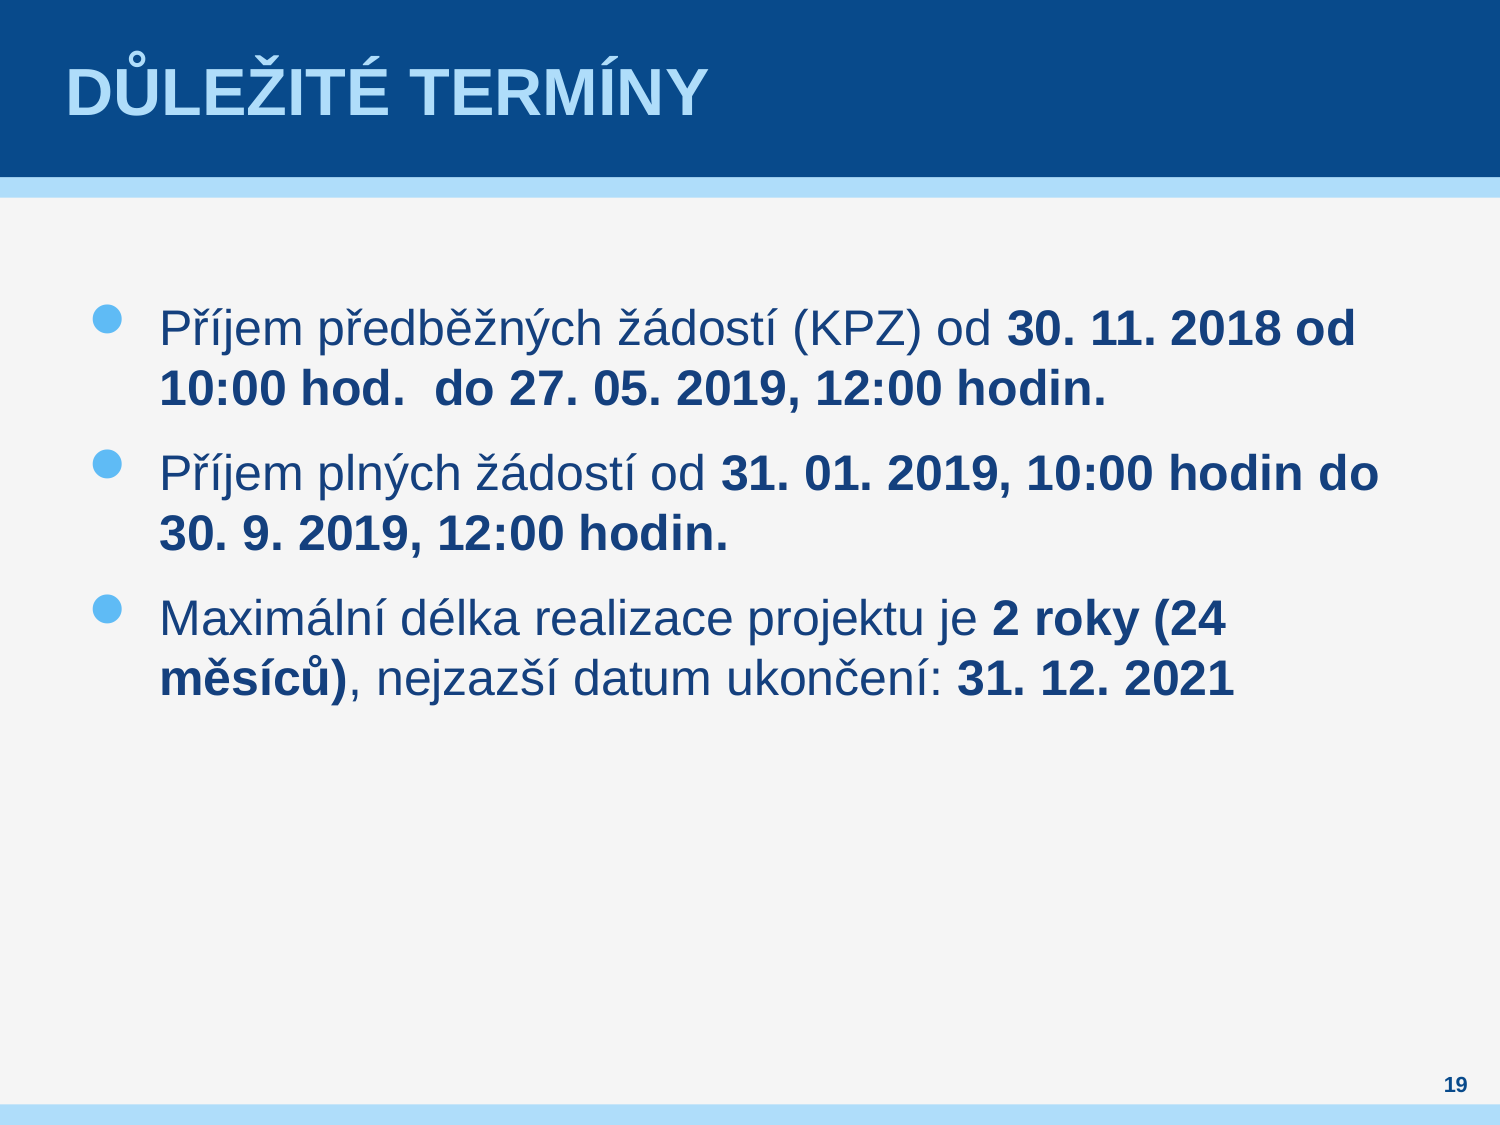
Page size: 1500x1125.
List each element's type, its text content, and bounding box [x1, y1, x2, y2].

title Důležité Termíny [59, 0, 1441, 178]
slide_number 19 [1417, 1068, 1495, 1099]
list Příjem předběžných žádostí (KPZ) od 30. 11. 2018 od 10:00 hod. do 27. 05. 2019, 12:00 hodin. Příjem plných žádostí od 31. 01. 2019, 10:00 hodin do 30. 9. 2019, 12:00 hodin. Maximální délka realizace projektu je 2 roky (24 měsíců), nejzazší datum ukončení: 31. 12. 2021 [88, 295, 1412, 1004]
